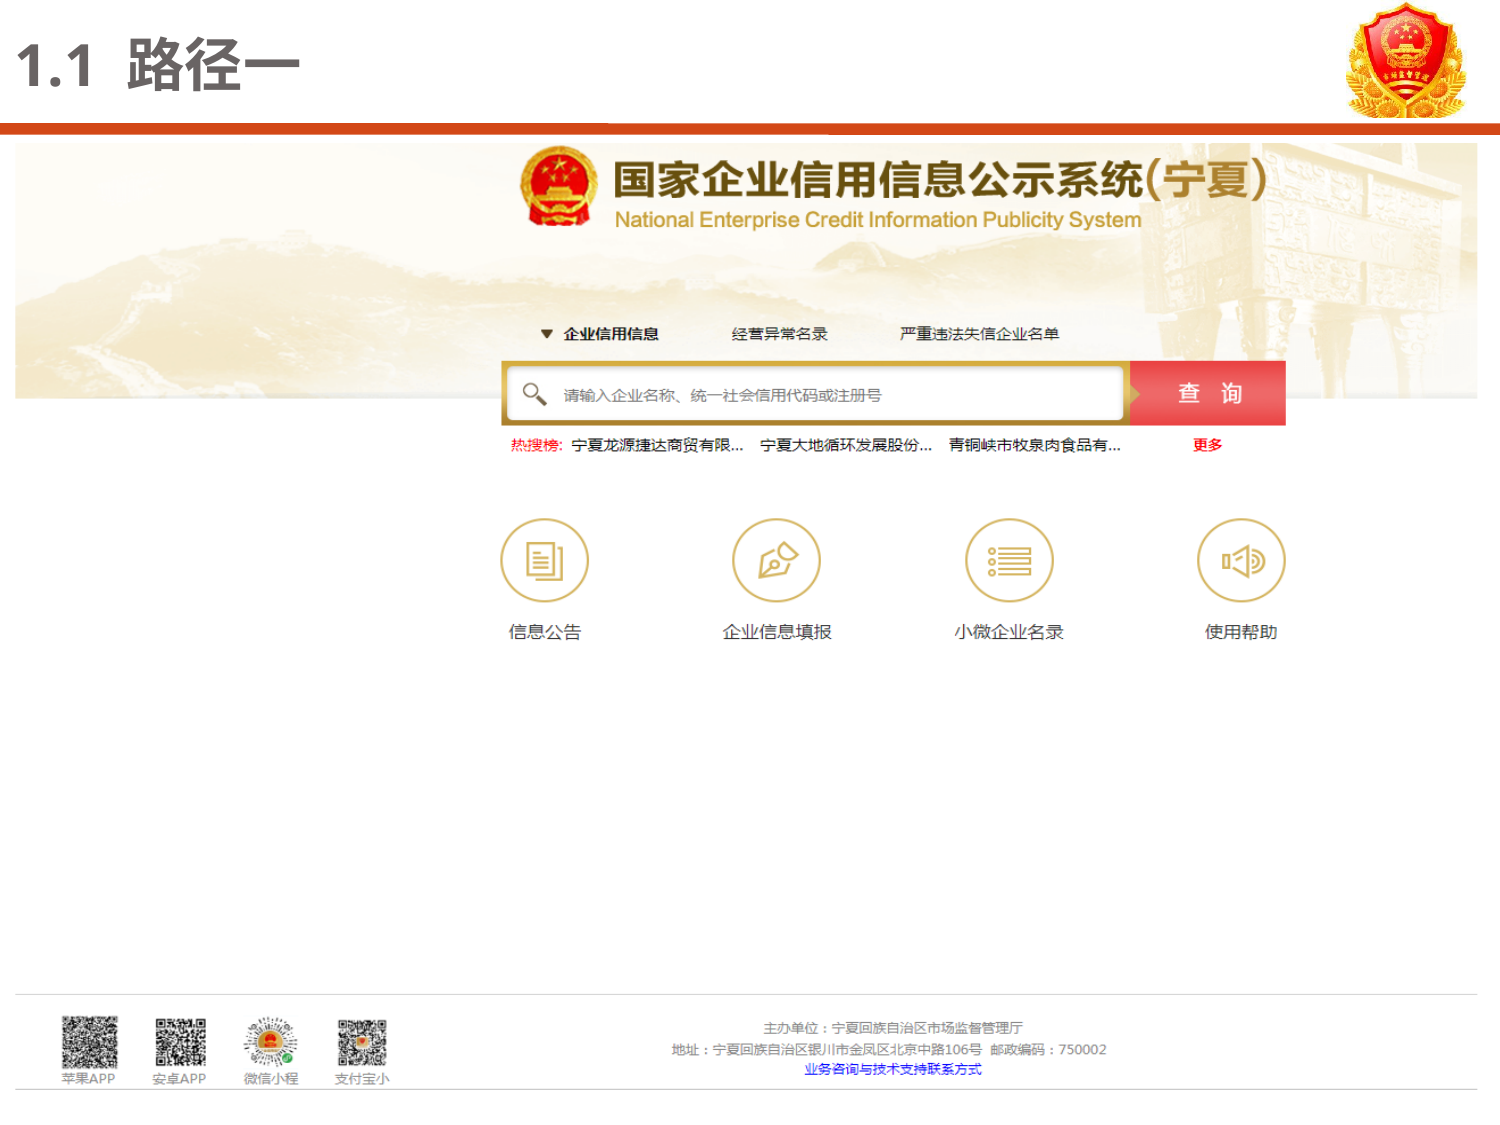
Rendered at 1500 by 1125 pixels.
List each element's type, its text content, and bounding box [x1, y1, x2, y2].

title 1.1 路径一 [0, 11, 1278, 106]
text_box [14, 143, 1478, 1091]
picture [1346, 0, 1468, 118]
